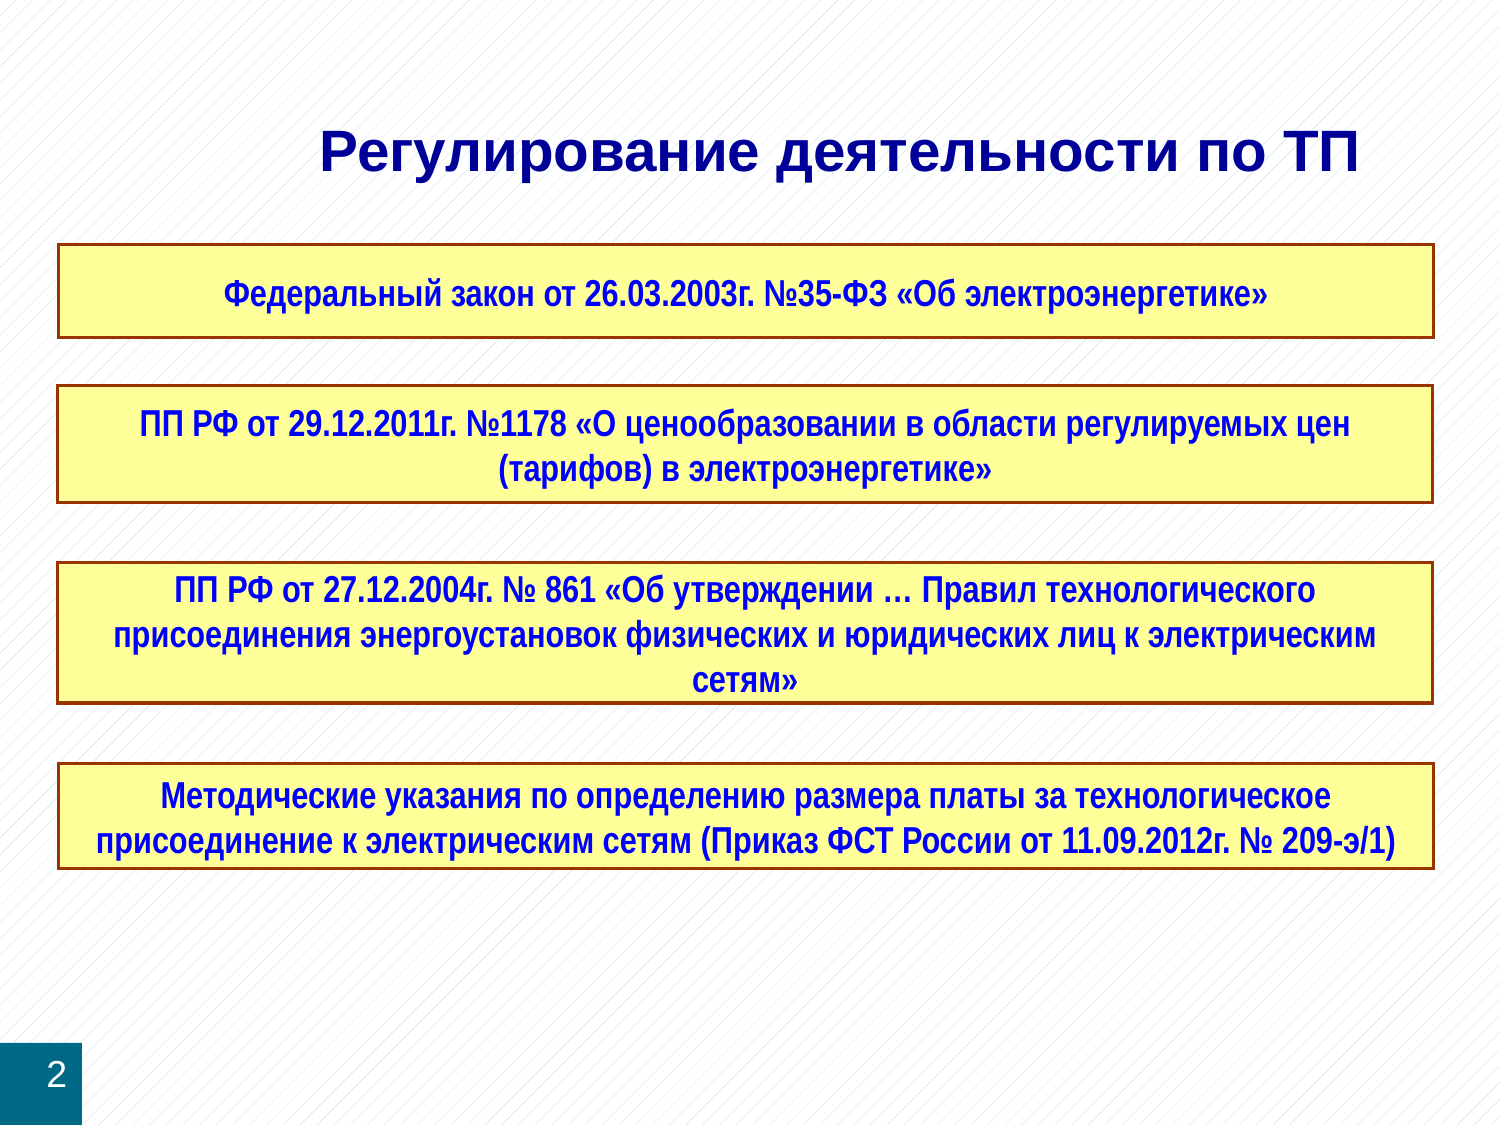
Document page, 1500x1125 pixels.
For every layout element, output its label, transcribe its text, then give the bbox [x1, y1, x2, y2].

text_box 2 [0, 1042, 82, 1125]
text_box ПП РФ от 27.12.2004г. № 861 «Об утверждении … Правил технологического присоединения энергоустановок физических и юридических лиц к электрическим сетям» [57, 562, 1433, 704]
title Регулирование деятельности по ТП [136, 47, 1377, 244]
text_box ПП РФ от 29.12.2011г. №1178 «О ценообразовании в области регулируемых цен (тарифов) в электроэнергетике» [57, 385, 1433, 503]
text_box Методические указания по определению размера платы за технологическое присоединение к электрическим сетям (Приказ ФСТ России от 11.09.2012г. № 209-э/1) [58, 763, 1434, 869]
text_box Федеральный закон от 26.03.2003г. №35-ФЗ «Об электроэнергетике» [58, 244, 1434, 338]
